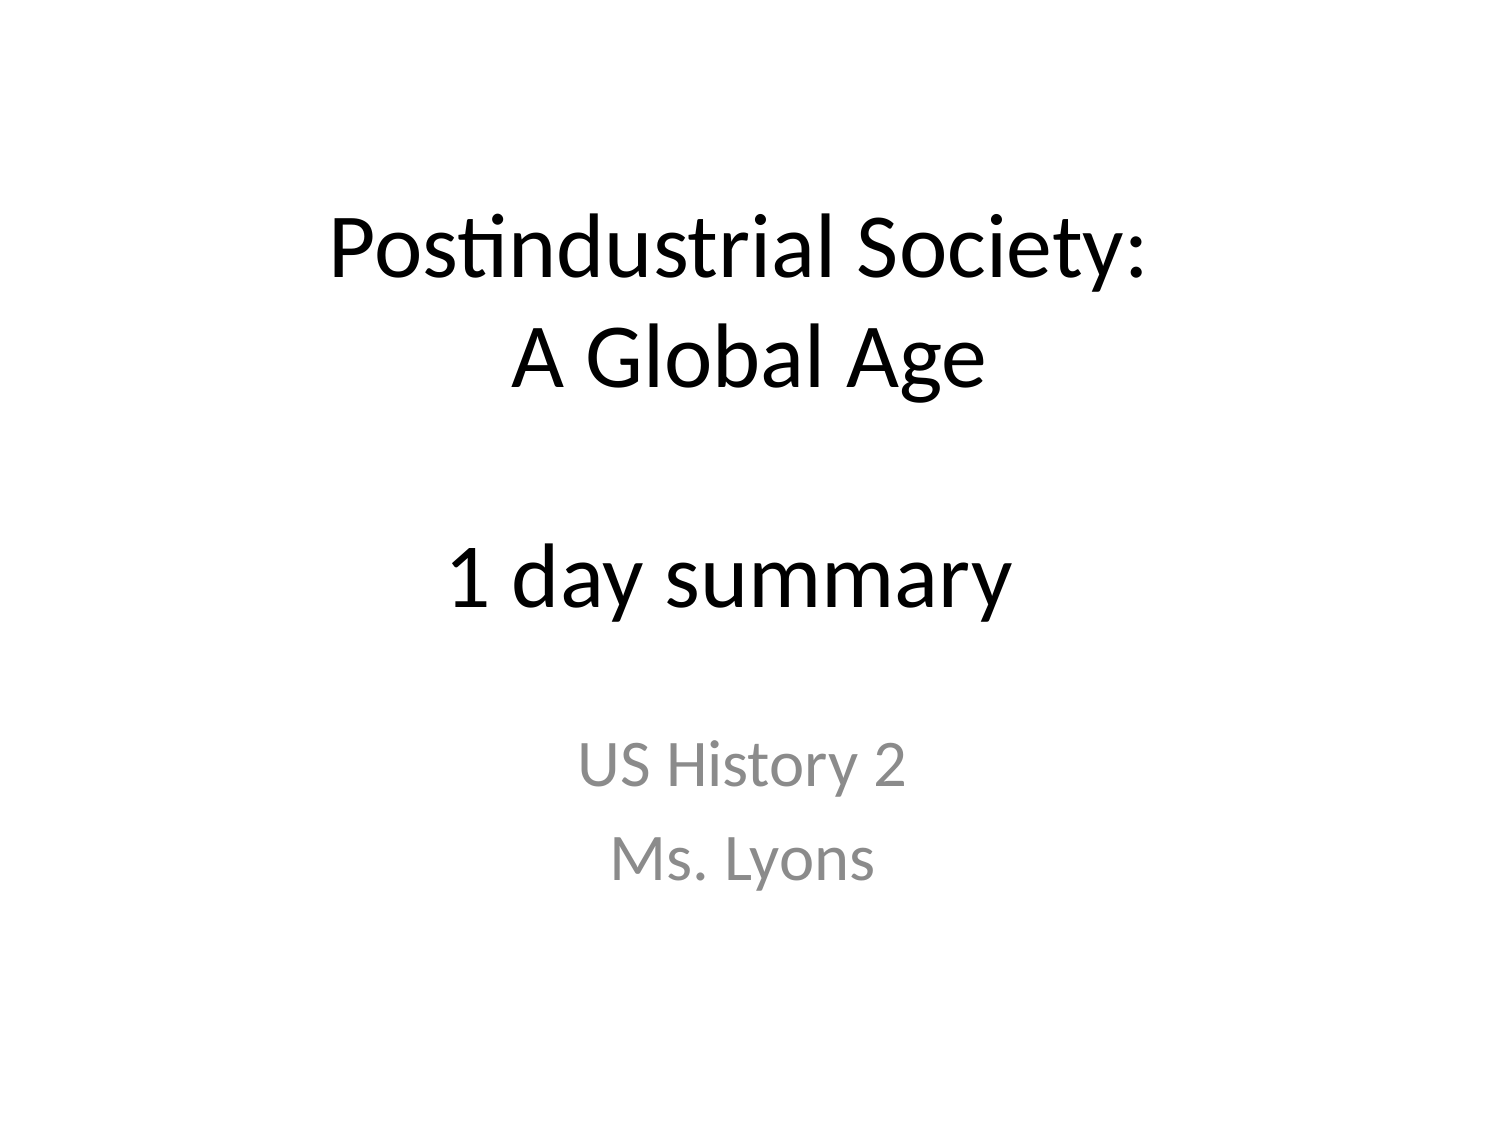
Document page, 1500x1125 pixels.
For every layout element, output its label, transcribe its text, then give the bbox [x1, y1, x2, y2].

title Postindustrial Society: A Global Age 1 day summary [112, 149, 1388, 663]
subtitle US History 2 Ms. Lyons [225, 712, 1275, 1000]
